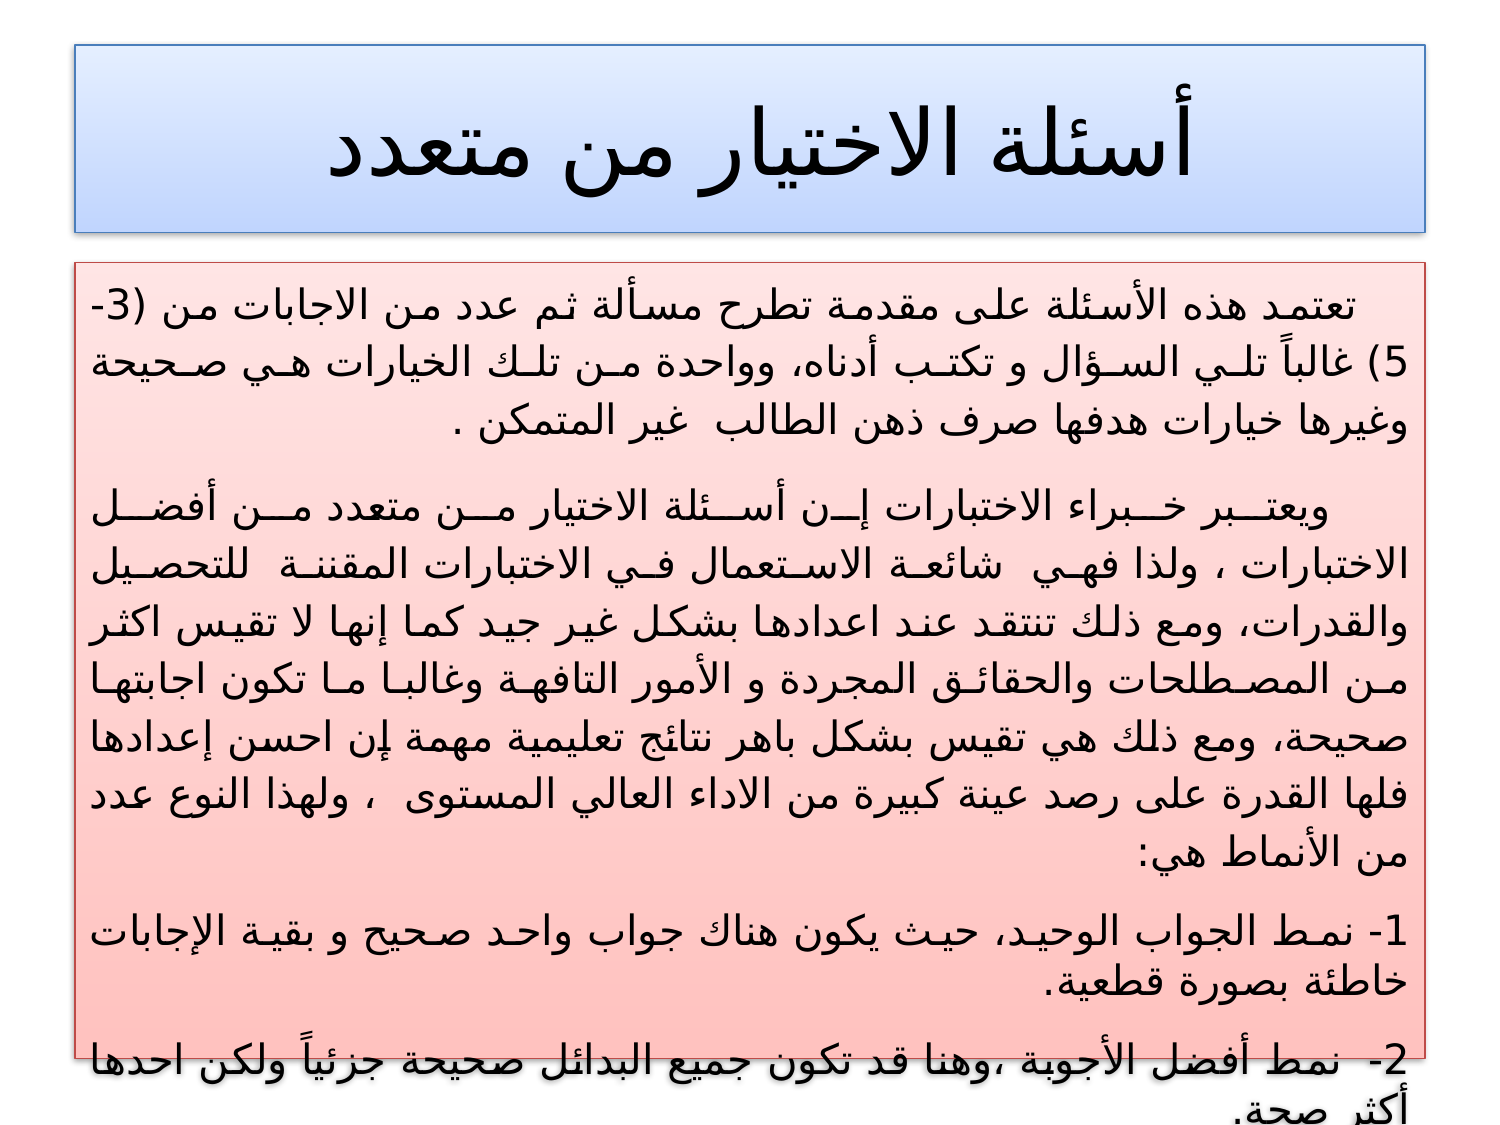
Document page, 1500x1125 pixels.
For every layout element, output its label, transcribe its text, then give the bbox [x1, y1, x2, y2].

title أسئلة الاختيار من متعدد [74, 44, 1426, 233]
list تعتمد هذه الأسئلة على مقدمة تطرح مسألة ثم عدد من الاجابات من (3-5) غالباً تلي السؤال و تكتب أدناه، وواحدة من تلك الخيارات هي صحيحة وغيرها خيارات هدفها صرف ذهن الطالب غير المتمكن . ويعتبر خبراء الاختبارات إن أسئلة الاختيار من متعدد من أفضل الاختبارات ، ولذا فهي شائعة الاستعمال في الاختبارات المقننة للتحصيل والقدرات، ومع ذلك تنتقد عند اعدادها بشكل غير جيد كما إنها لا تقيس اكثر من المصطلحات والحقائق المجردة و الأمور التافهة وغالبا ما تكون اجابتها صحيحة، ومع ذلك هي تقيس بشكل باهر نتائج تعليمية مهمة إن احسن إعدادها فلها القدرة على رصد عينة كبيرة من الاداء العالي المستوى ، ولهذا النوع عدد من الأنماط هي: 1- نمط الجواب الوحيد، حيث يكون هناك جواب واحد صحيح و بقية الإجابات خاطئة بصورة قطعية. 2- نمط أفضل الأجوبة ،وهنا قد تكون جميع البدائل صحيحة جزئياً ولكن احدها أكثر صحة. 3- أنماط اخرى، وذلك بأن تكون جميع الأجوبة السابقة صحيحة، أو الجواب كذا وكذا صحيحان او جميع الأجوبة خاطئة. [74, 262, 1426, 1059]
